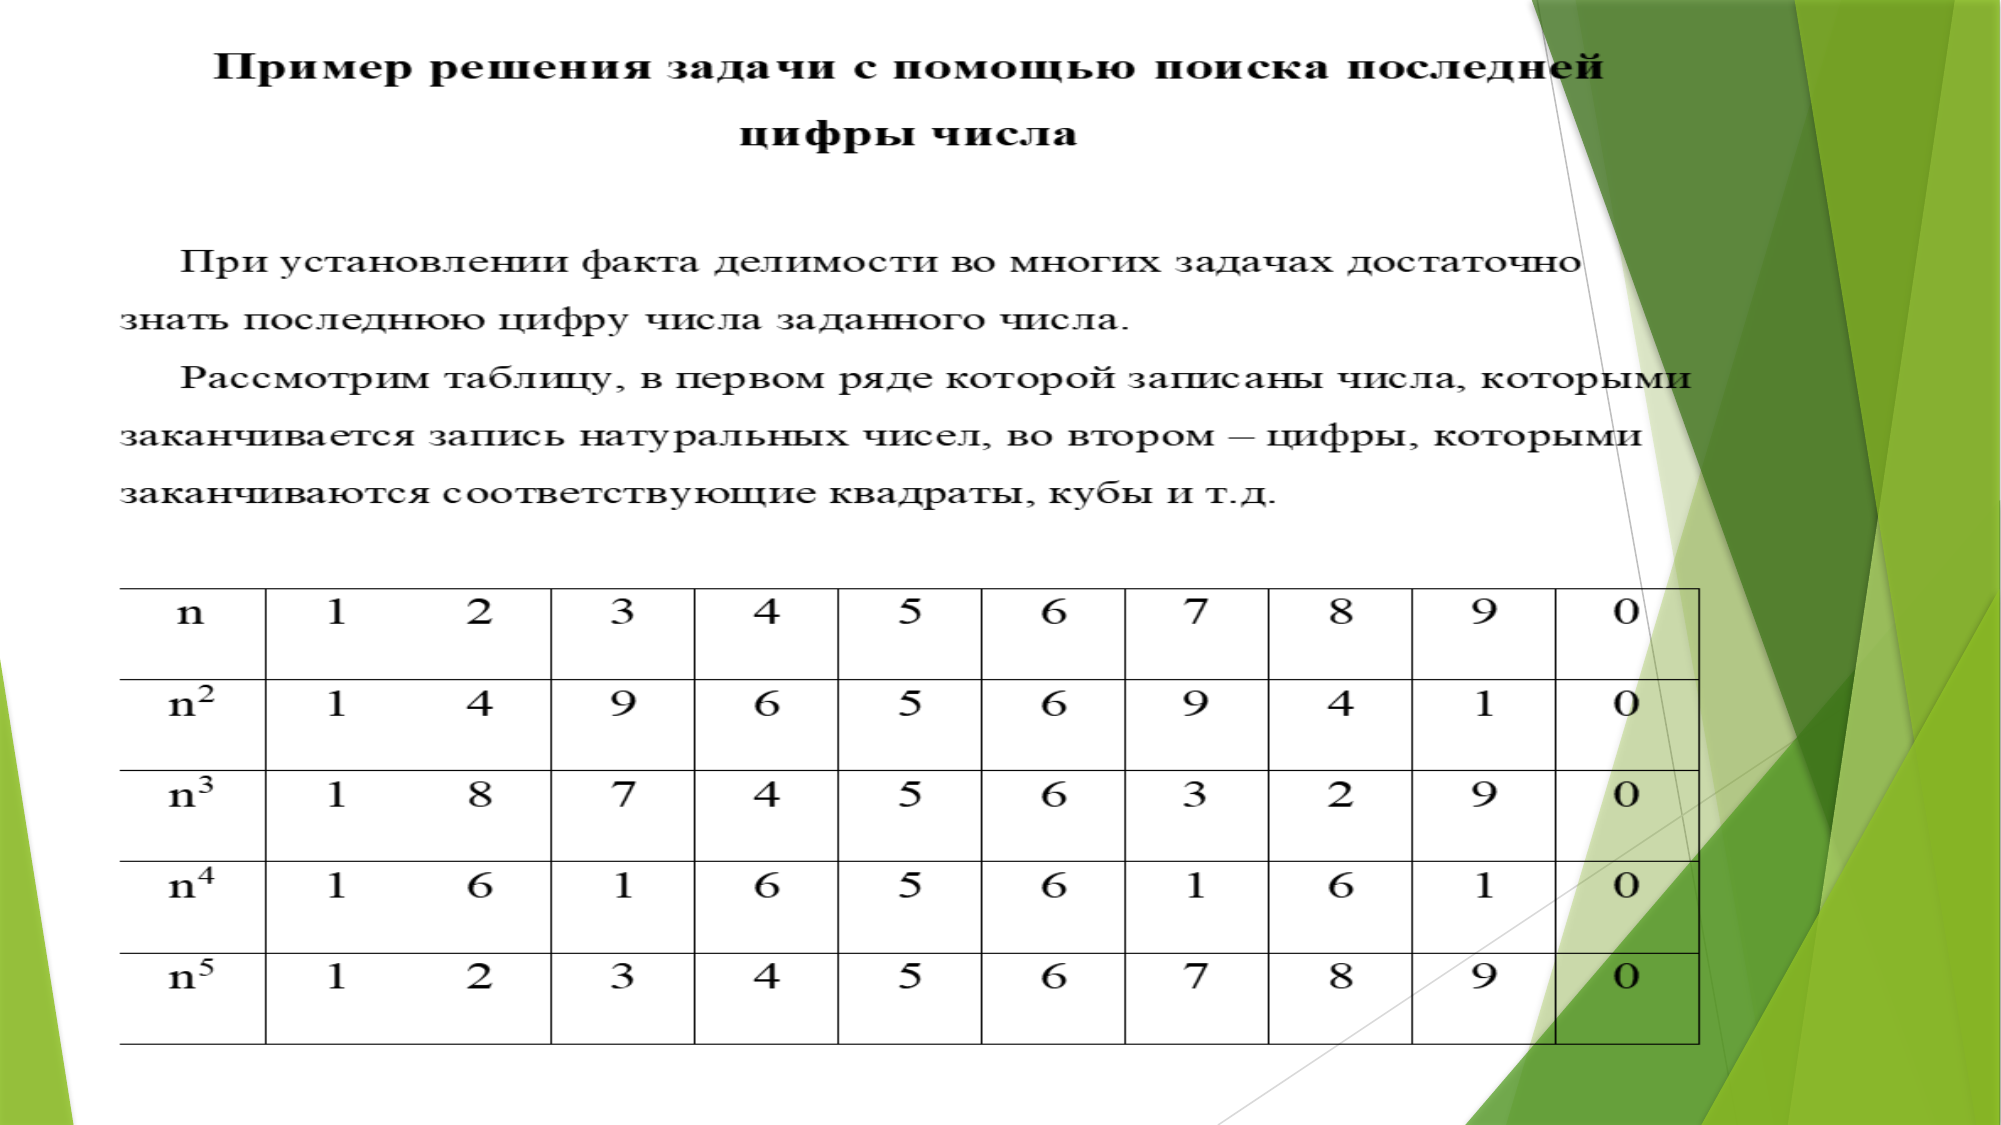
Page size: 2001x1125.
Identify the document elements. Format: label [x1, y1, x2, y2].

picture [56, 43, 1703, 1108]
